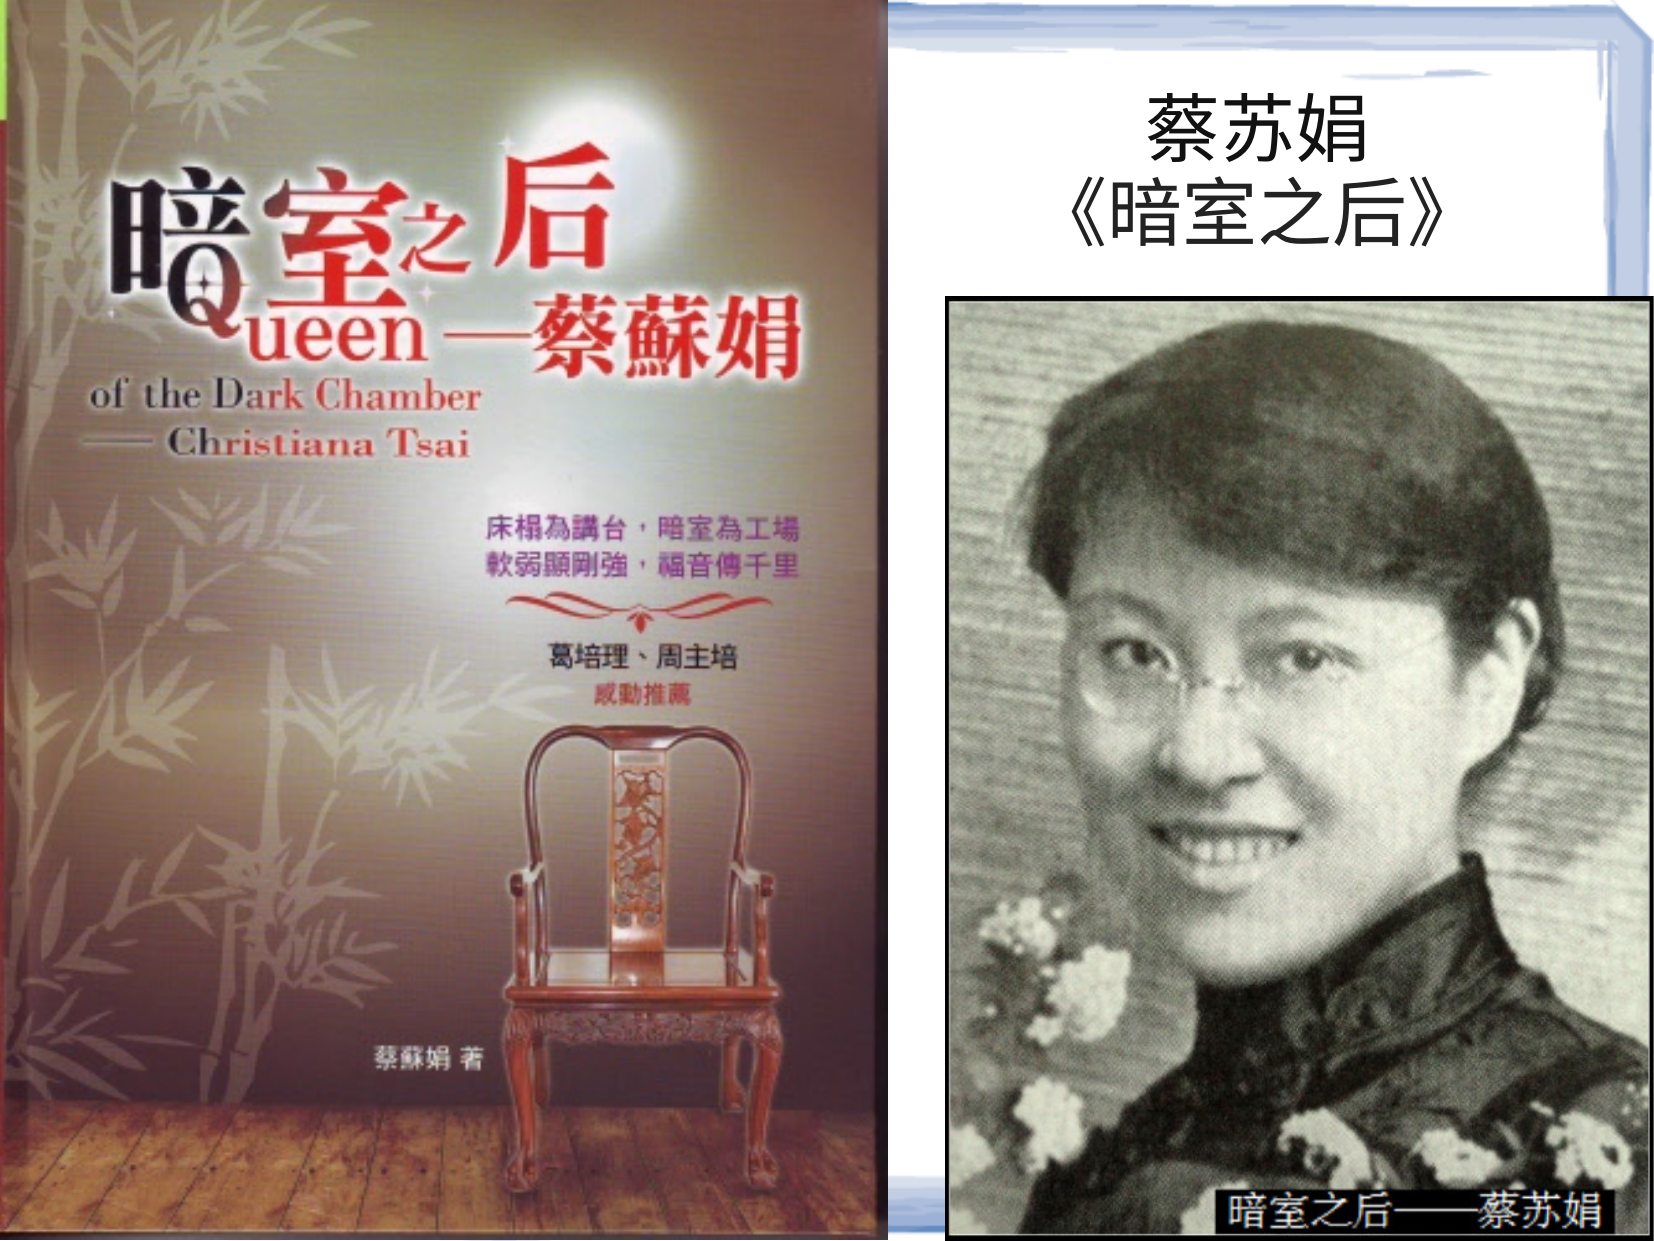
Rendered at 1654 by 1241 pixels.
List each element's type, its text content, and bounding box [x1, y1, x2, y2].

picture [0, 0, 1654, 1241]
title 蔡苏娟 《暗室之后》 [945, 49, 1571, 296]
